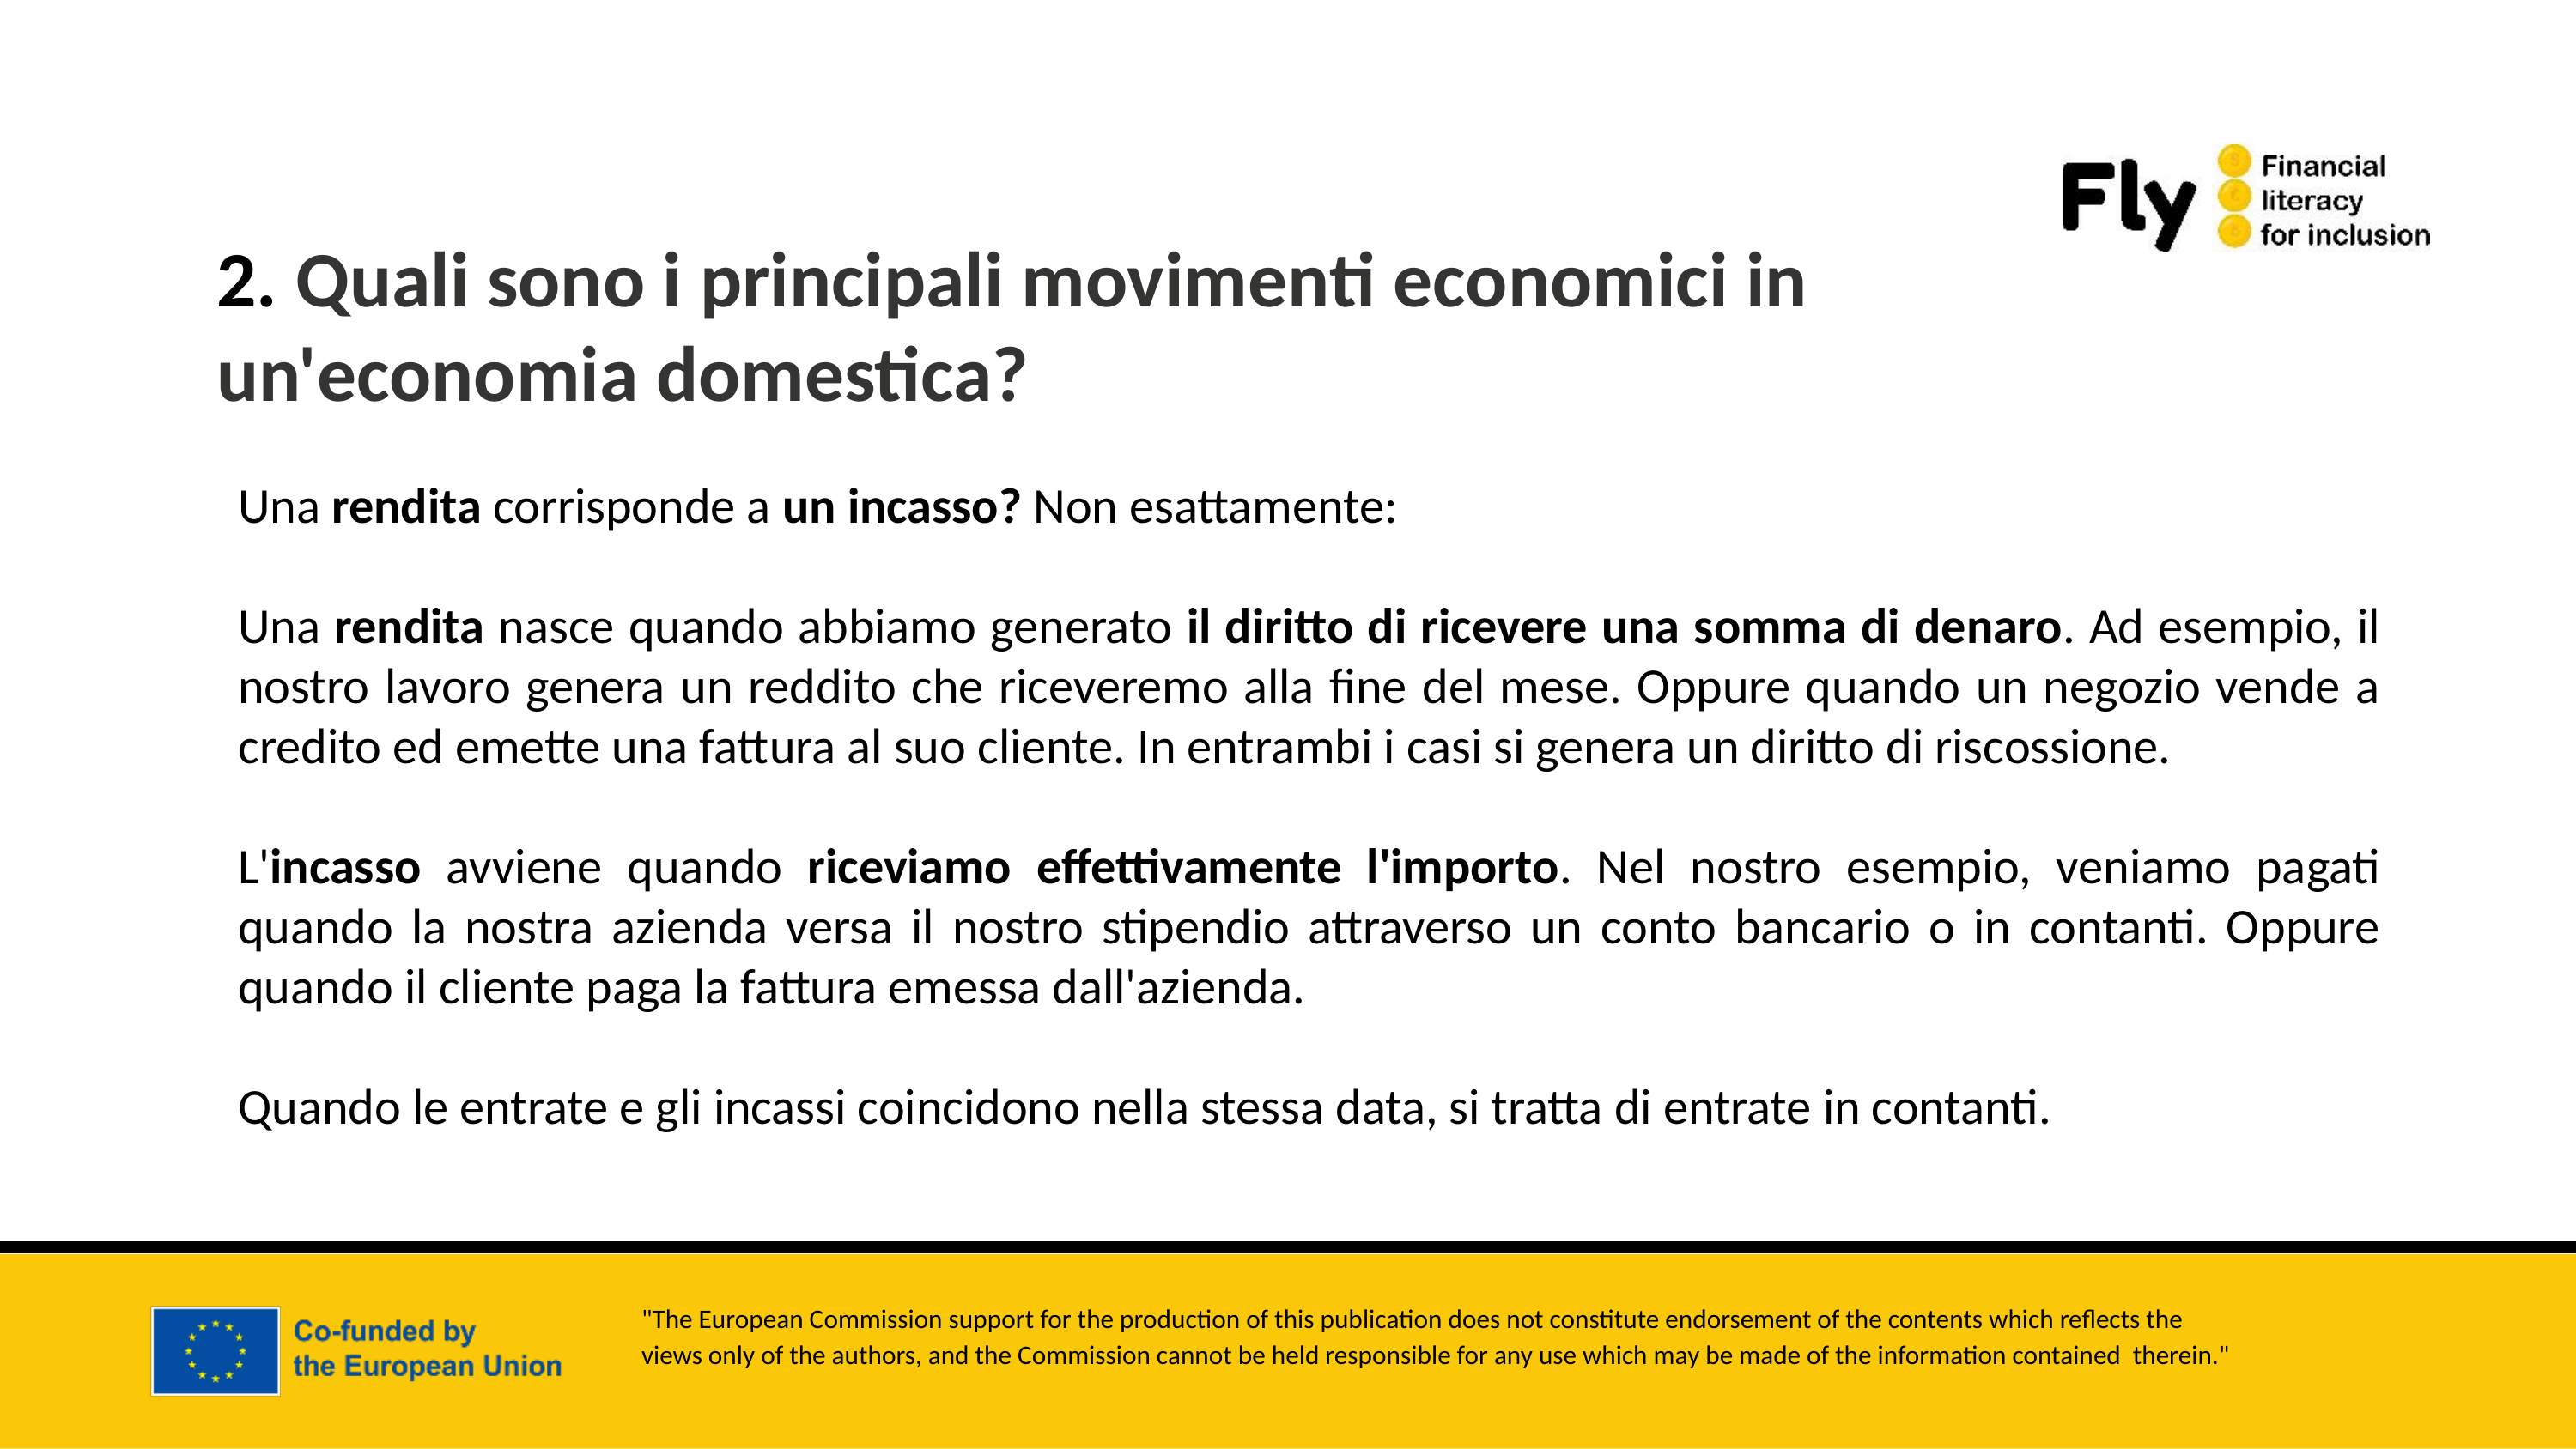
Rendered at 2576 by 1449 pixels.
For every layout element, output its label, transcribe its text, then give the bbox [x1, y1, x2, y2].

text_box 2. Quali sono i principali movimenti economici in un'economia domestica? [204, 221, 1943, 423]
picture [149, 1304, 593, 1399]
text_box Una rendita corrisponde a un incasso? Non esattamente: Una rendita nasce quando abbiamo generato il diritto di ricevere una somma di denaro. Ad esempio, il nostro lavoro genera un reddito che riceveremo alla fine del mese. Oppure quando un negozio vende a credito ed emette una fattura al suo cliente. In entrambi i casi si genera un diritto di riscossione. L'incasso avviene quando riceviamo effettivamente l'importo. Nel nostro esempio, veniamo pagati quando la nostra azienda versa il nostro stipendio attraverso un conto bancario o in contanti. Oppure quando il cliente paga la fattura emessa dall'azienda. Quando le entrate e gli incassi coincidono nella stessa data, si tratta di entrate in contanti. [225, 466, 2394, 1141]
picture [2063, 144, 2430, 252]
